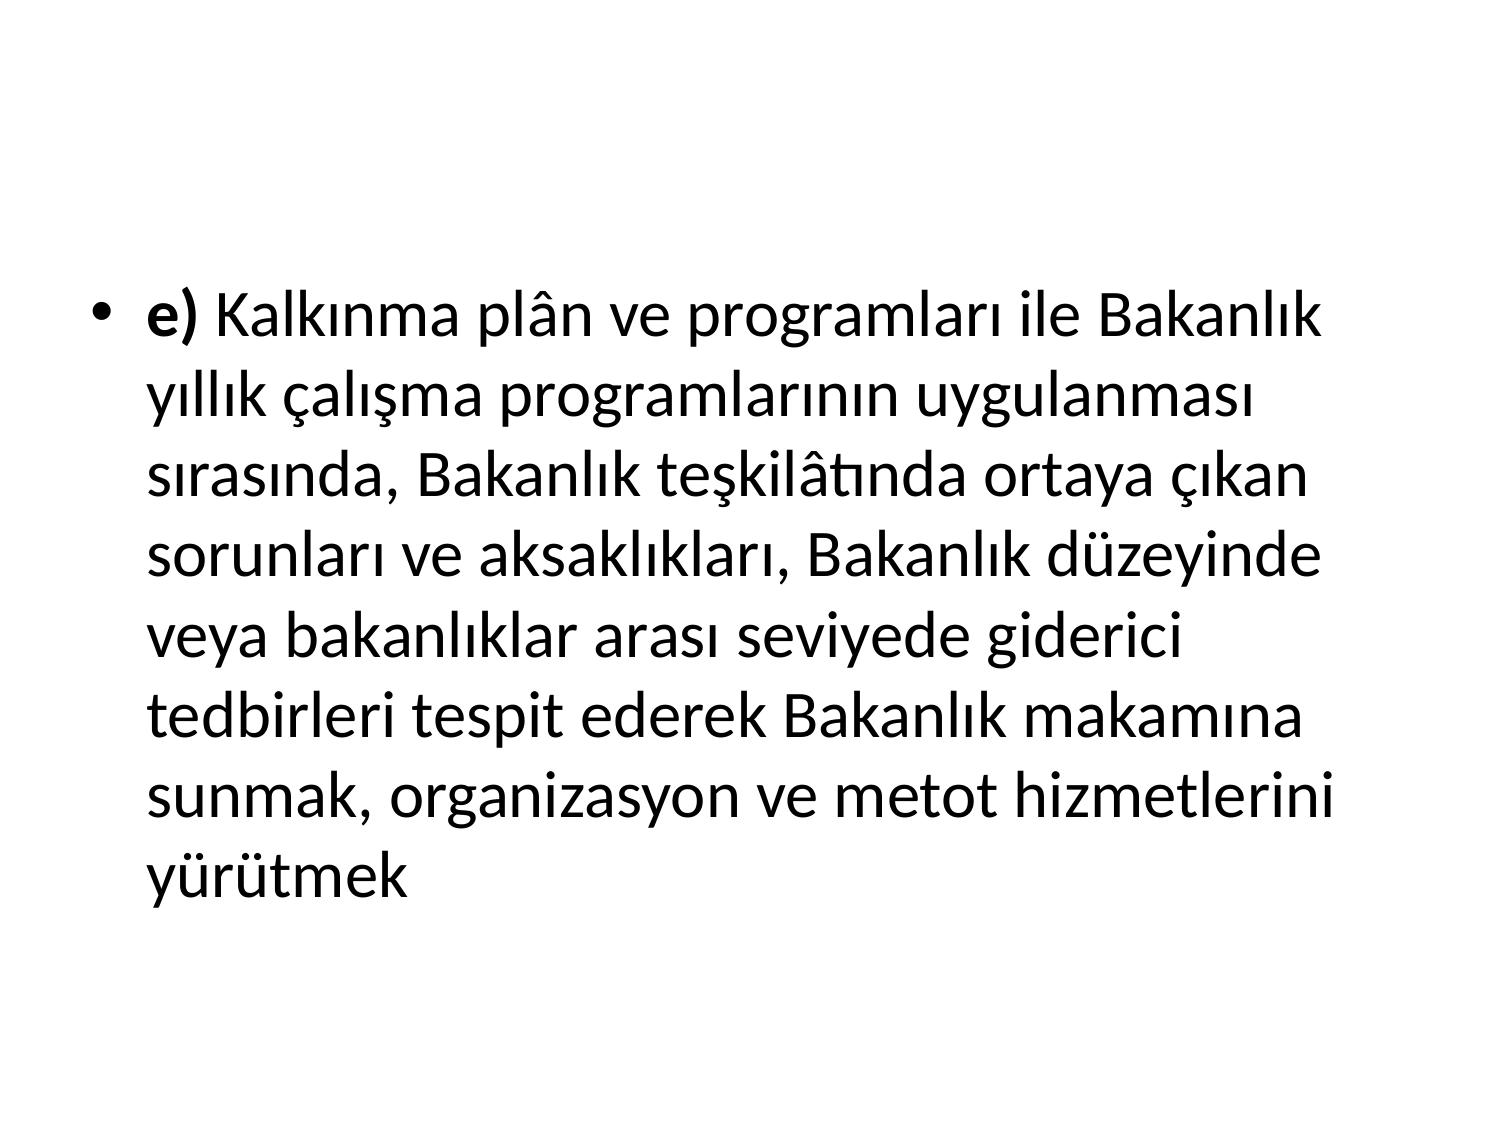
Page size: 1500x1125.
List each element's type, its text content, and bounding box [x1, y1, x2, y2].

list e) Kalkınma plân ve programları ile Bakanlık yıllık çalışma programlarının uygulanması sırasında, Bakanlık teşkilâtında ortaya çıkan sorunları ve aksaklıkları, Bakanlık düzeyinde veya bakanlıklar arası seviyede giderici tedbirleri tespit ederek Bakanlık makamına sunmak, organizasyon ve metot hizmetlerini yürütmek [75, 262, 1425, 1005]
